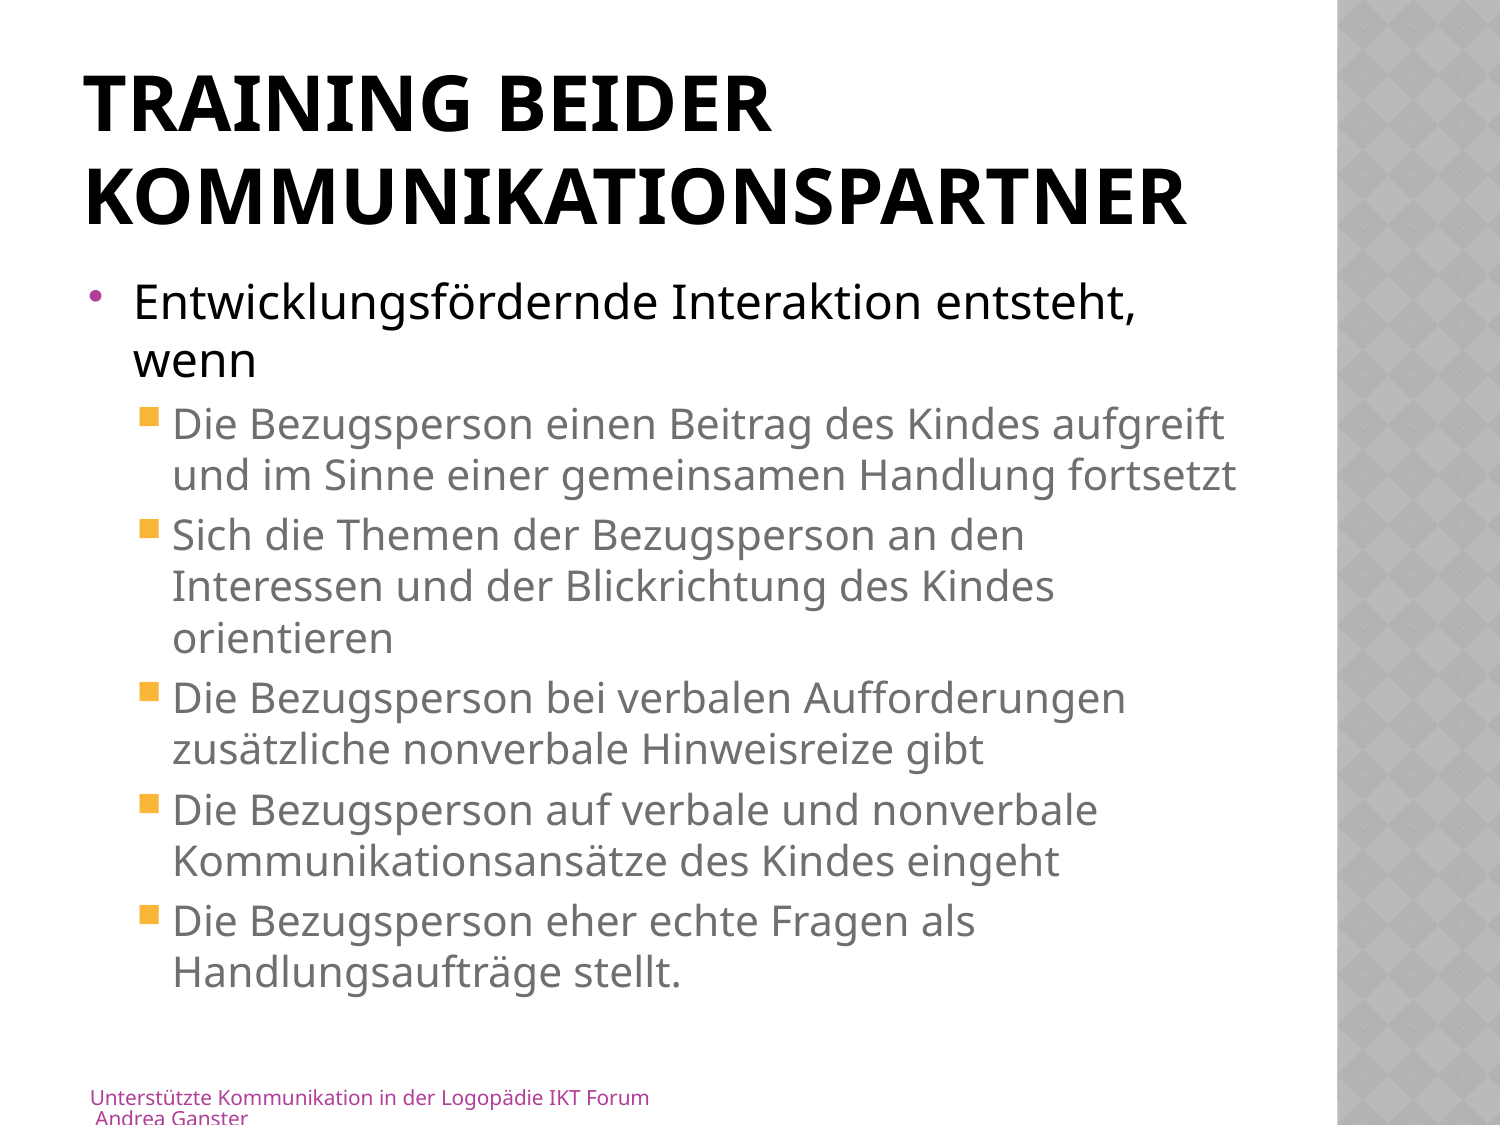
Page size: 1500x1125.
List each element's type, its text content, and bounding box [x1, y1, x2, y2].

list Entwicklungsfördernde Interaktion entsteht, wenn Die Bezugsperson einen Beitrag des Kindes aufgreift und im Sinne einer gemeinsamen Handlung fortsetzt Sich die Themen der Bezugsperson an den Interessen und der Blickrichtung des Kindes orientieren Die Bezugsperson bei verbalen Aufforderungen zusätzliche nonverbale Hinweisreize gibt Die Bezugsperson auf verbale und nonverbale Kommunikationsansätze des Kindes eingeht Die Bezugsperson eher echte Fragen als Handlungsaufträge stellt. [75, 264, 1263, 1059]
title Training beider KOmmunikationspartner [75, 52, 1263, 240]
footer Unterstützte Kommunikation in der Logopädie IKT Forum Andrea Ganster [75, 1075, 675, 1114]
